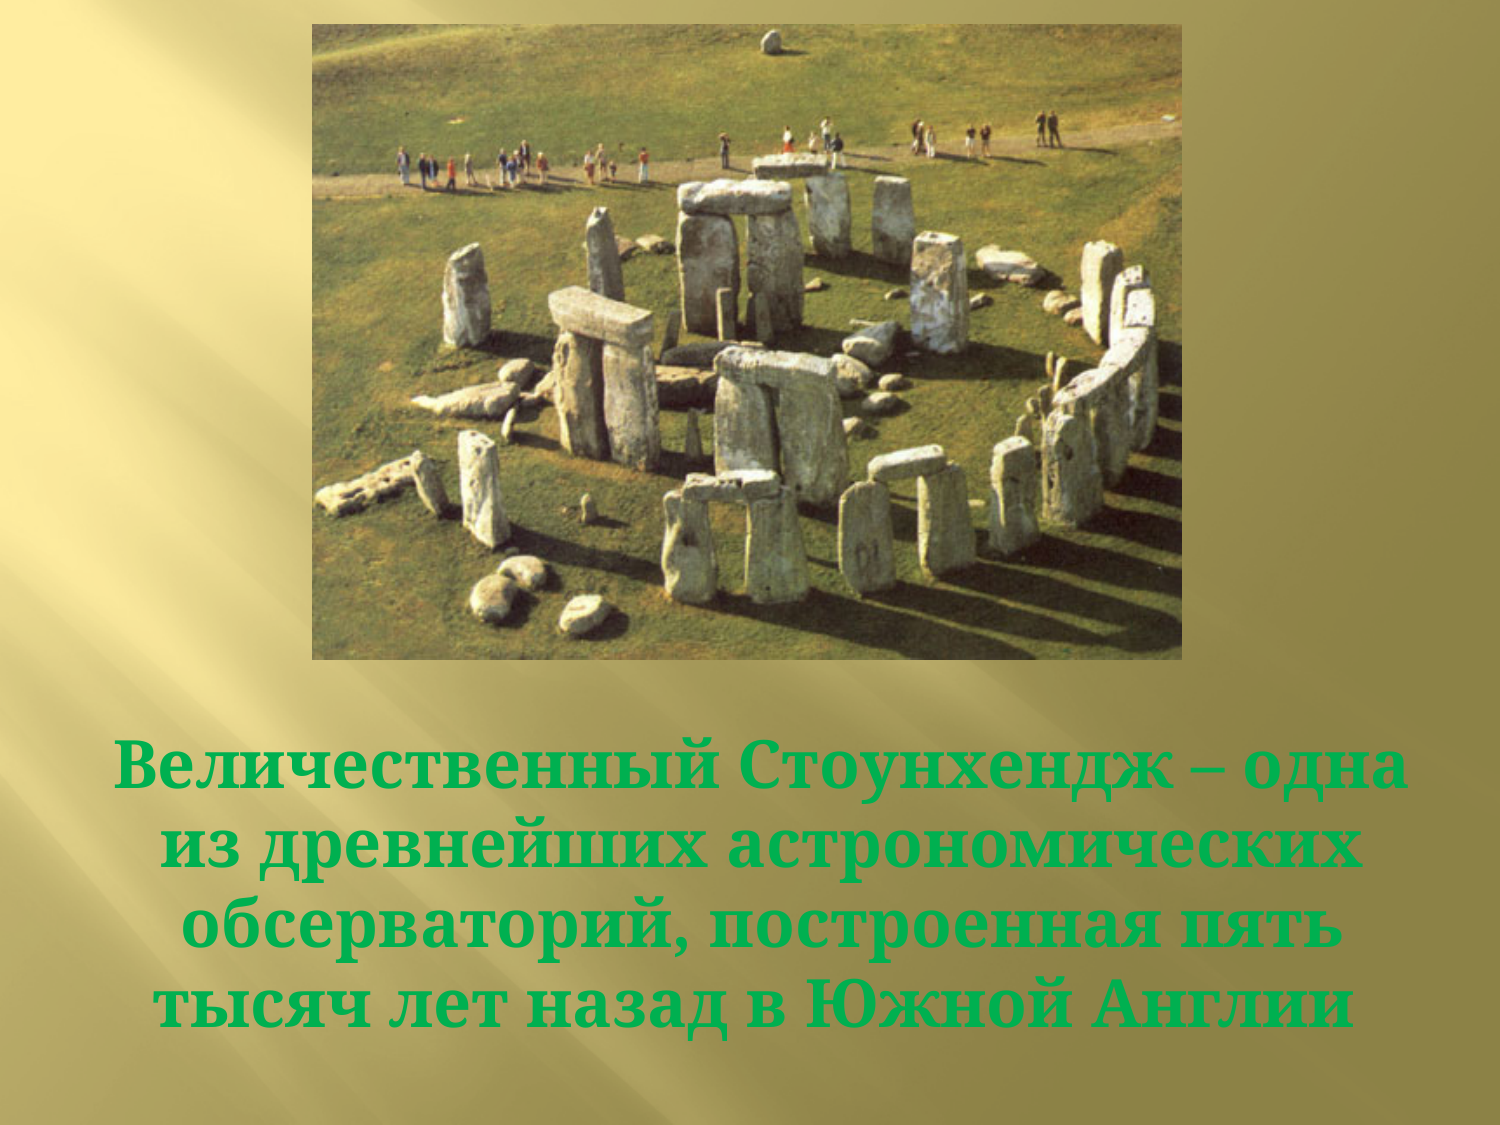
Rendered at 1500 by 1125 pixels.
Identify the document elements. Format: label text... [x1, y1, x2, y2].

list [311, 24, 1182, 660]
title Величественный Стоунхендж – одна из древнейших астрономических обсерваторий, построенная пять тысяч лет назад в Южной Англии [87, 762, 1438, 1000]
